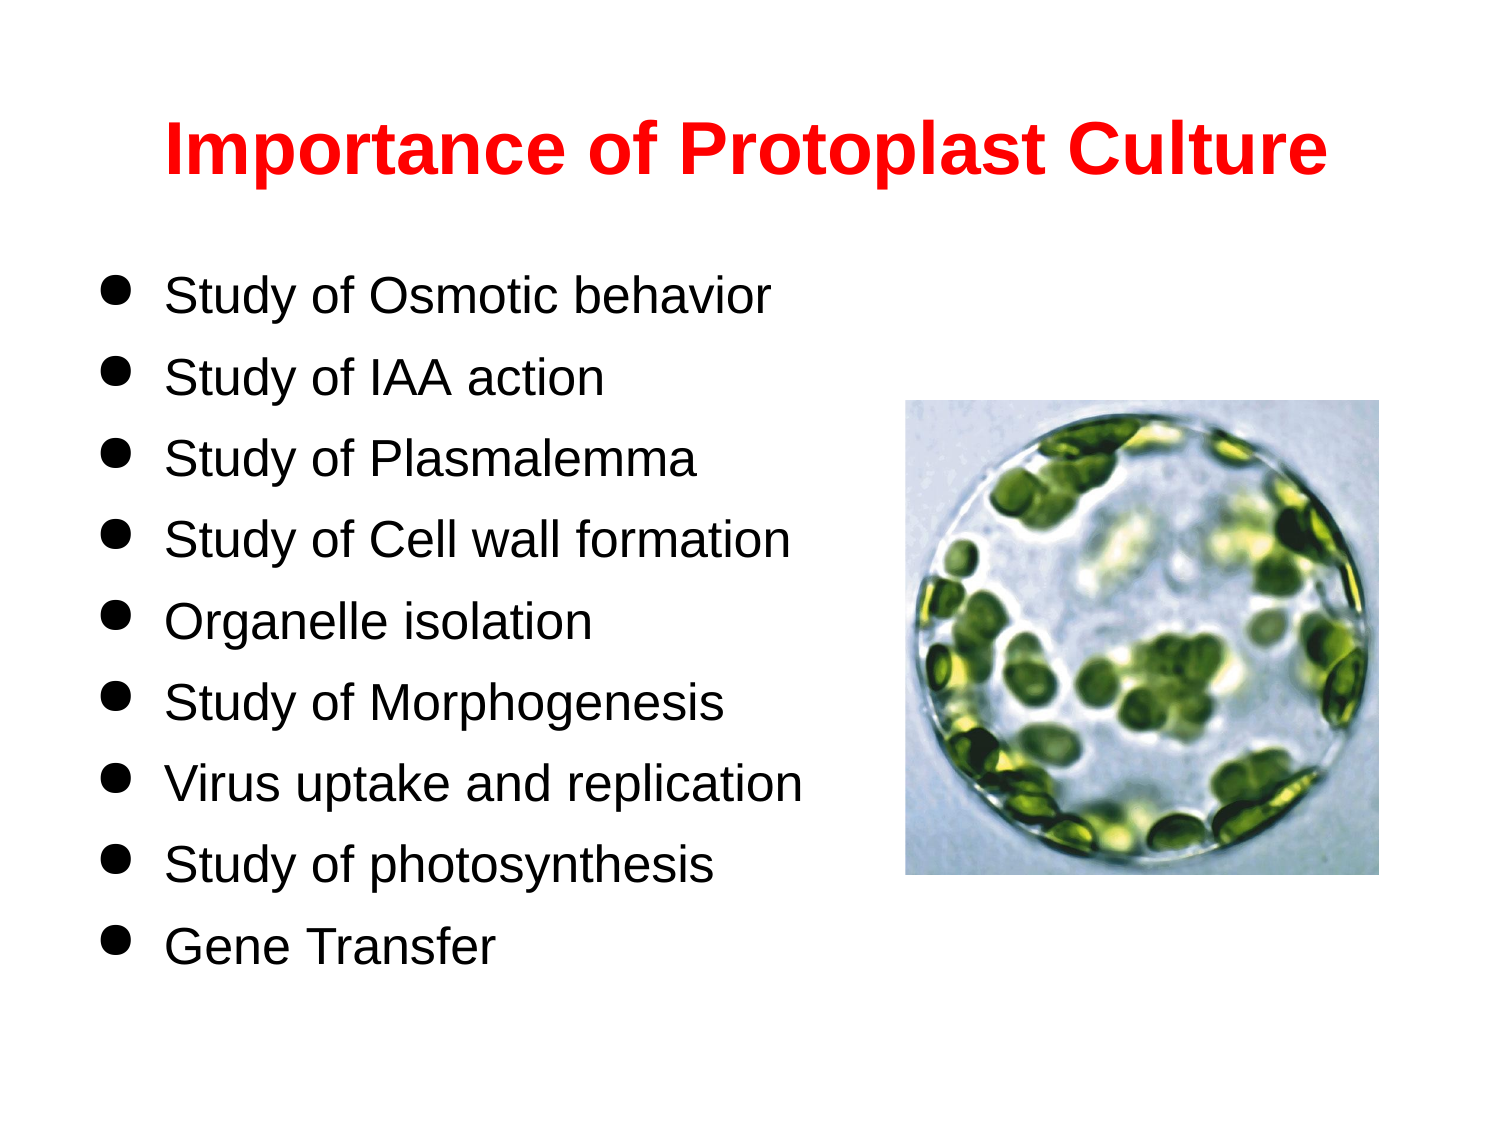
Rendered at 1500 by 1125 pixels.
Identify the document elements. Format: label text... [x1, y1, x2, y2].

title Importance of Protoplast Culture [162, 97, 1335, 288]
text_box Study of Osmotic behavior Study of IAA action Study of Plasmalemma Study of Cell wall formation Organelle isolation Study of Morphogenesis Virus uptake and replication Study of photosynthesis Gene Transfer [93, 241, 809, 975]
text_box [905, 400, 1379, 875]
